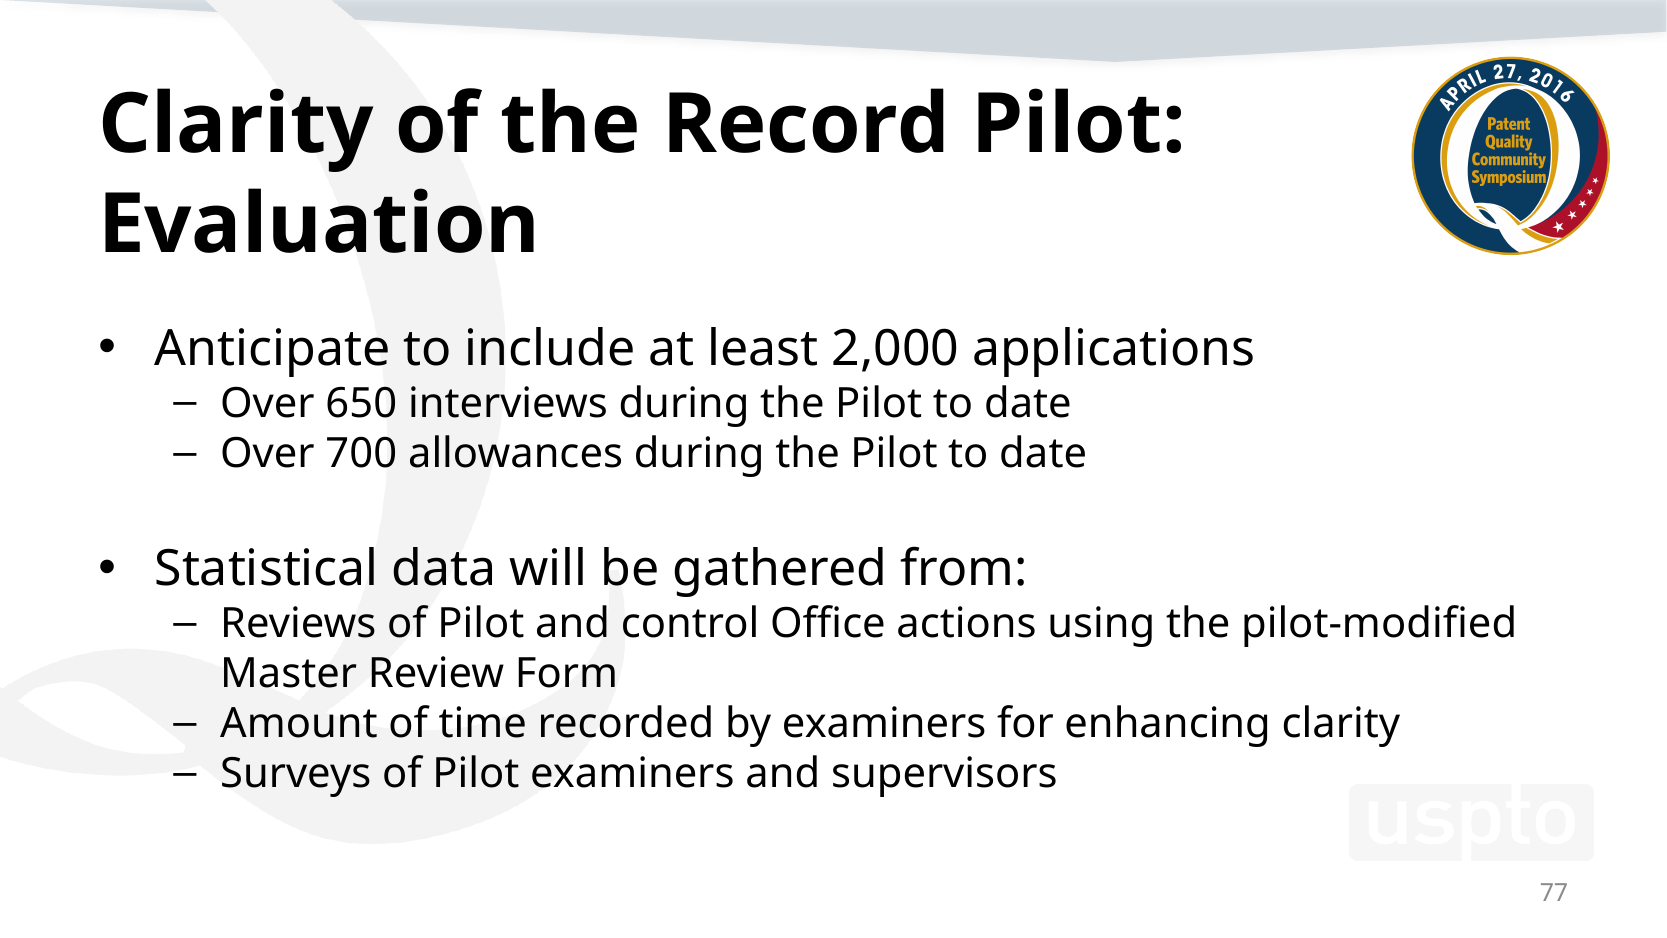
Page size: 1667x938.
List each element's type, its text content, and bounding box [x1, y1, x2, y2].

list Anticipate to include at least 2,000 applications Over 650 interviews during the Pilot to date Over 700 allowances during the Pilot to date Statistical data will be gathered from: Reviews of Pilot and control Office actions using the pilot-modified Master Review Form Amount of time recorded by examiners for enhancing clarity Surveys of Pilot examiners and supervisors [83, 308, 1584, 806]
slide_number 77 [1194, 868, 1584, 919]
title Clarity of the Record Pilot: Evaluation [83, 62, 1367, 207]
picture [0, 0, 625, 844]
picture [1386, 32, 1632, 278]
